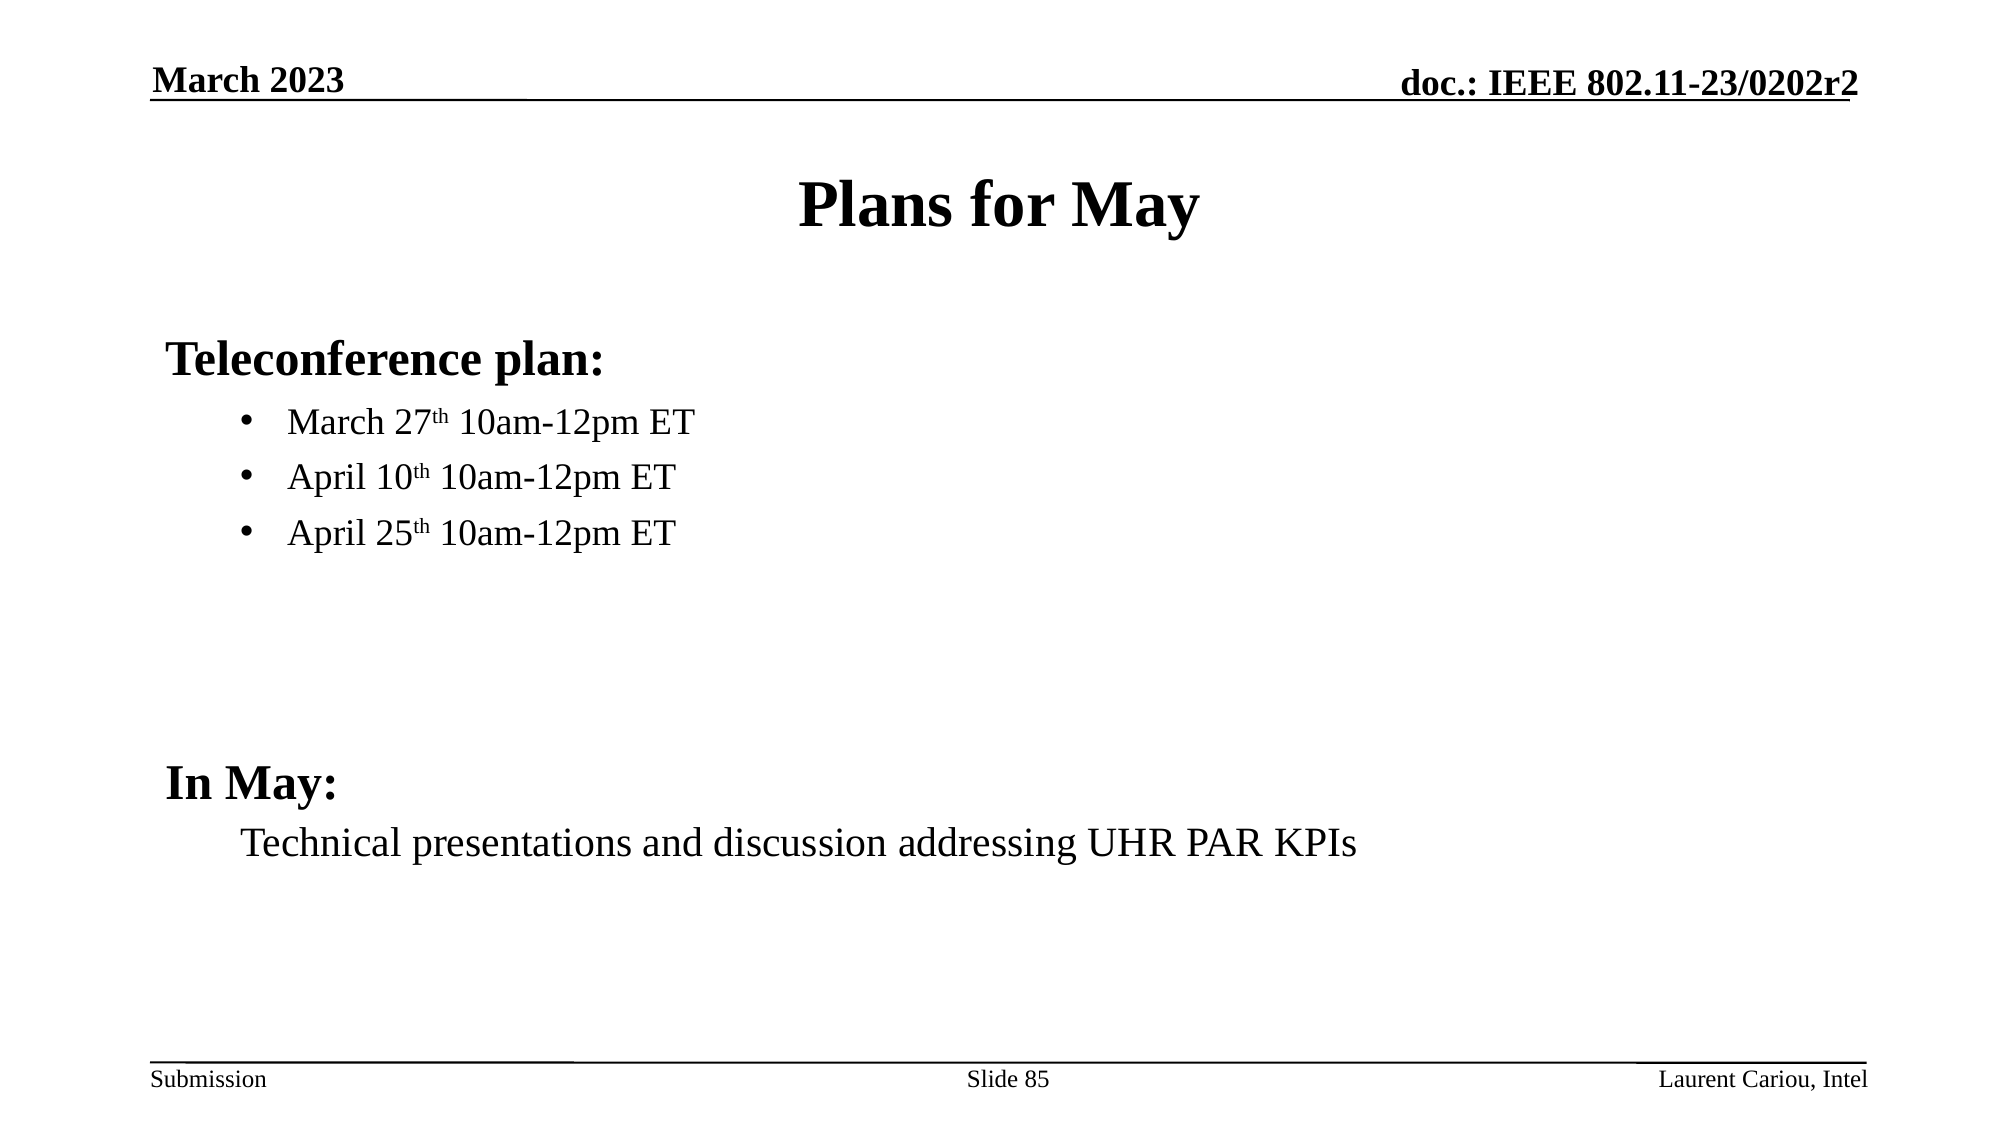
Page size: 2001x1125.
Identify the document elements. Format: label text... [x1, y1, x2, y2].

footer Laurent Cariou, Intel [1171, 1061, 1869, 1093]
slide_number Slide 85 [950, 1061, 1067, 1123]
title Plans for May [149, 112, 1850, 288]
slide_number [152, 54, 363, 101]
list Teleconference plan: March 27th 10am-12pm ET April 10th 10am-12pm ET April 25th 10am-12pm ET In May: Technical presentations and discussion addressing UHR PAR KPIs [149, 324, 1850, 1000]
